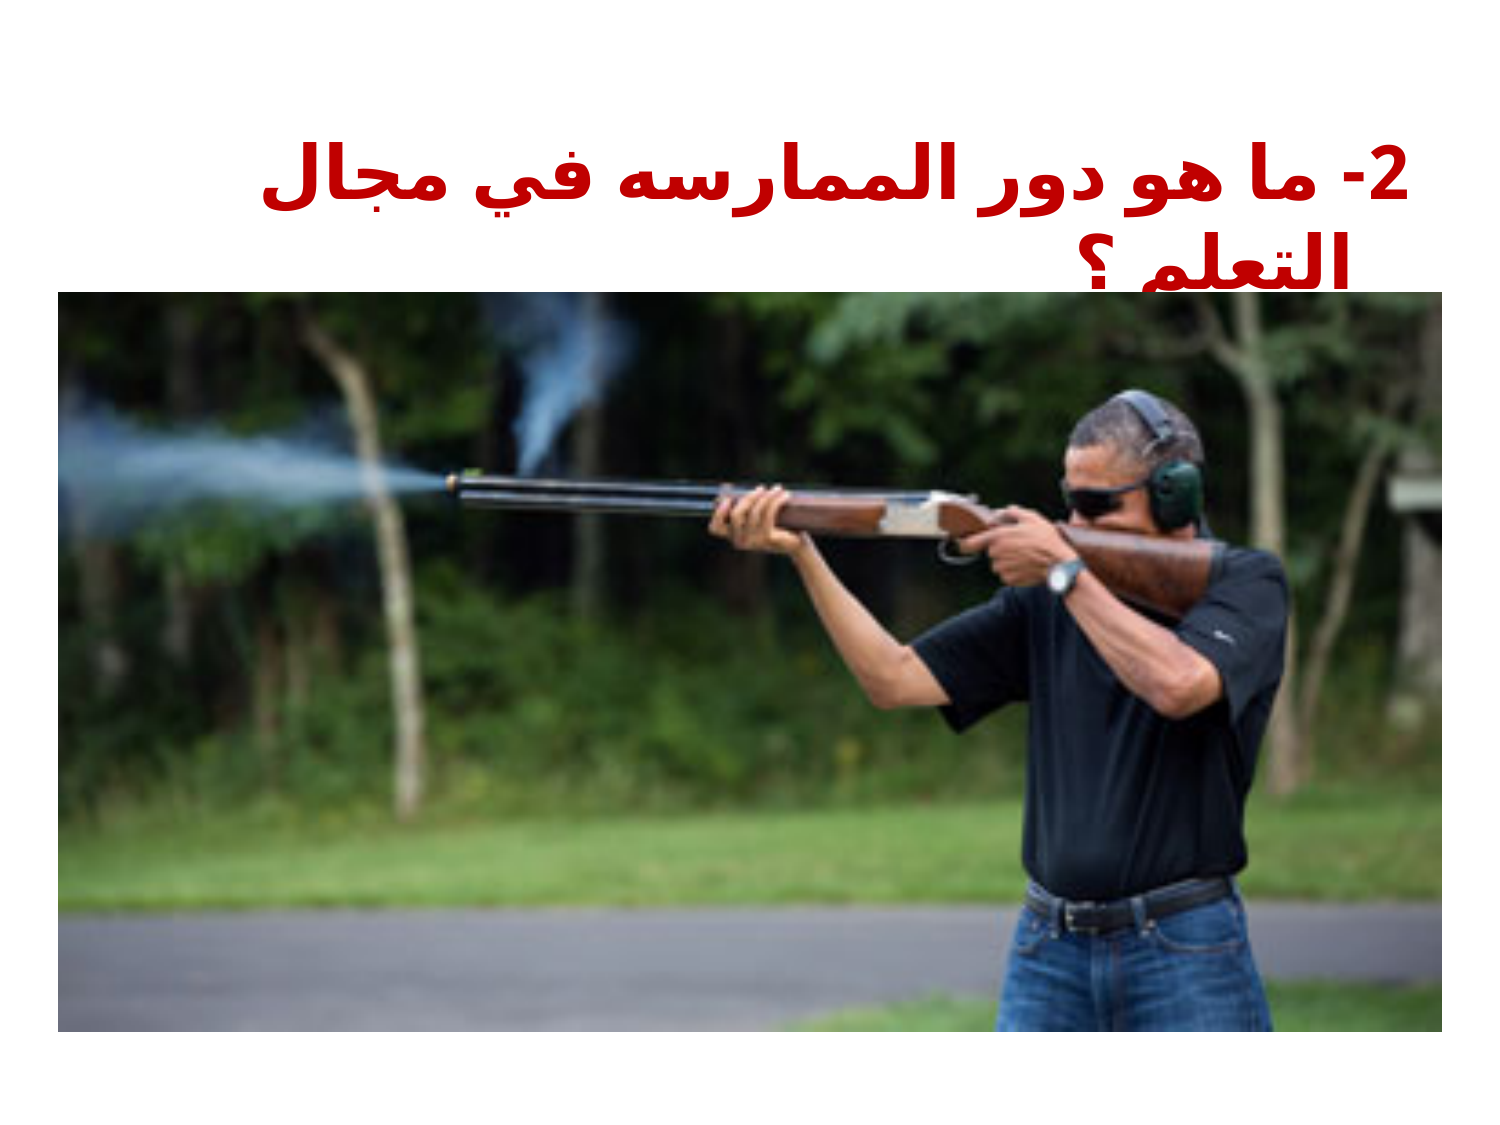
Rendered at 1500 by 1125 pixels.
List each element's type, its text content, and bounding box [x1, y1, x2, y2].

list 2- ما هو دور الممارسه في مجال التعلم ؟ [75, 117, 1425, 291]
picture [58, 292, 1442, 1032]
